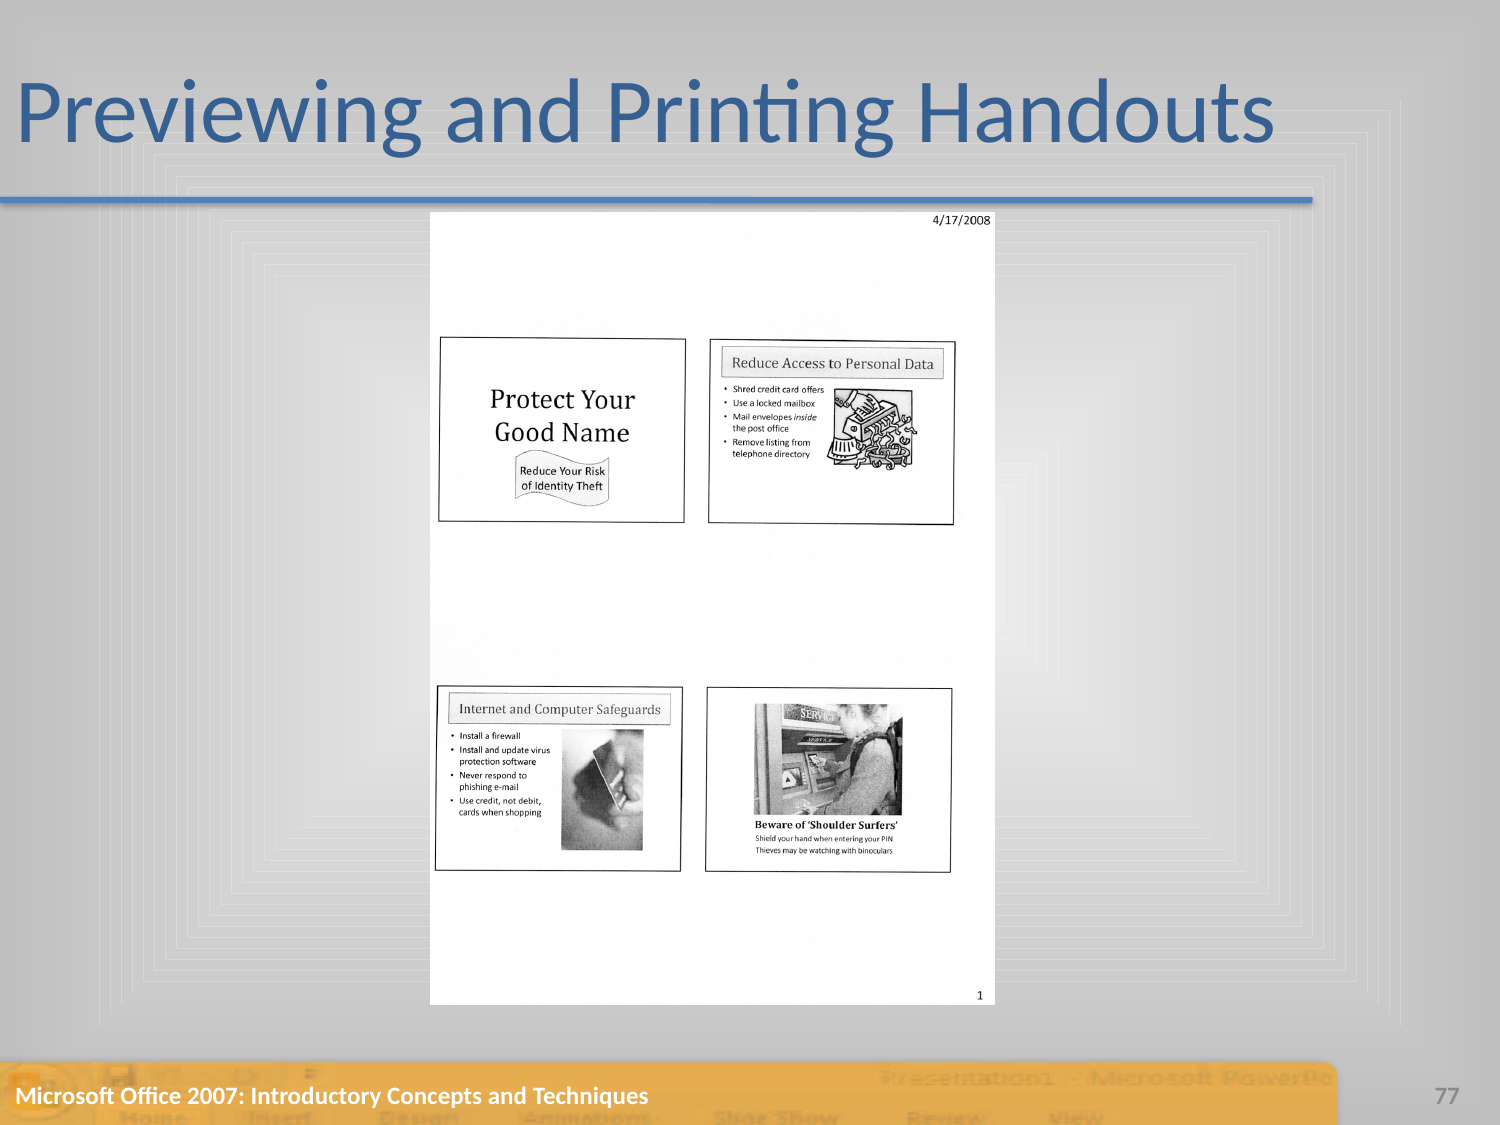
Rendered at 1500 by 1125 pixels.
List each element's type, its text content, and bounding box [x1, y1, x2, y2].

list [430, 212, 995, 1006]
footer Microsoft Office 2007: Introductory Concepts and Techniques [0, 1065, 1300, 1125]
title Previewing and Printing Handouts [0, 12, 1425, 200]
picture [0, 1062, 1338, 1125]
slide_number 77 [1400, 1065, 1475, 1125]
